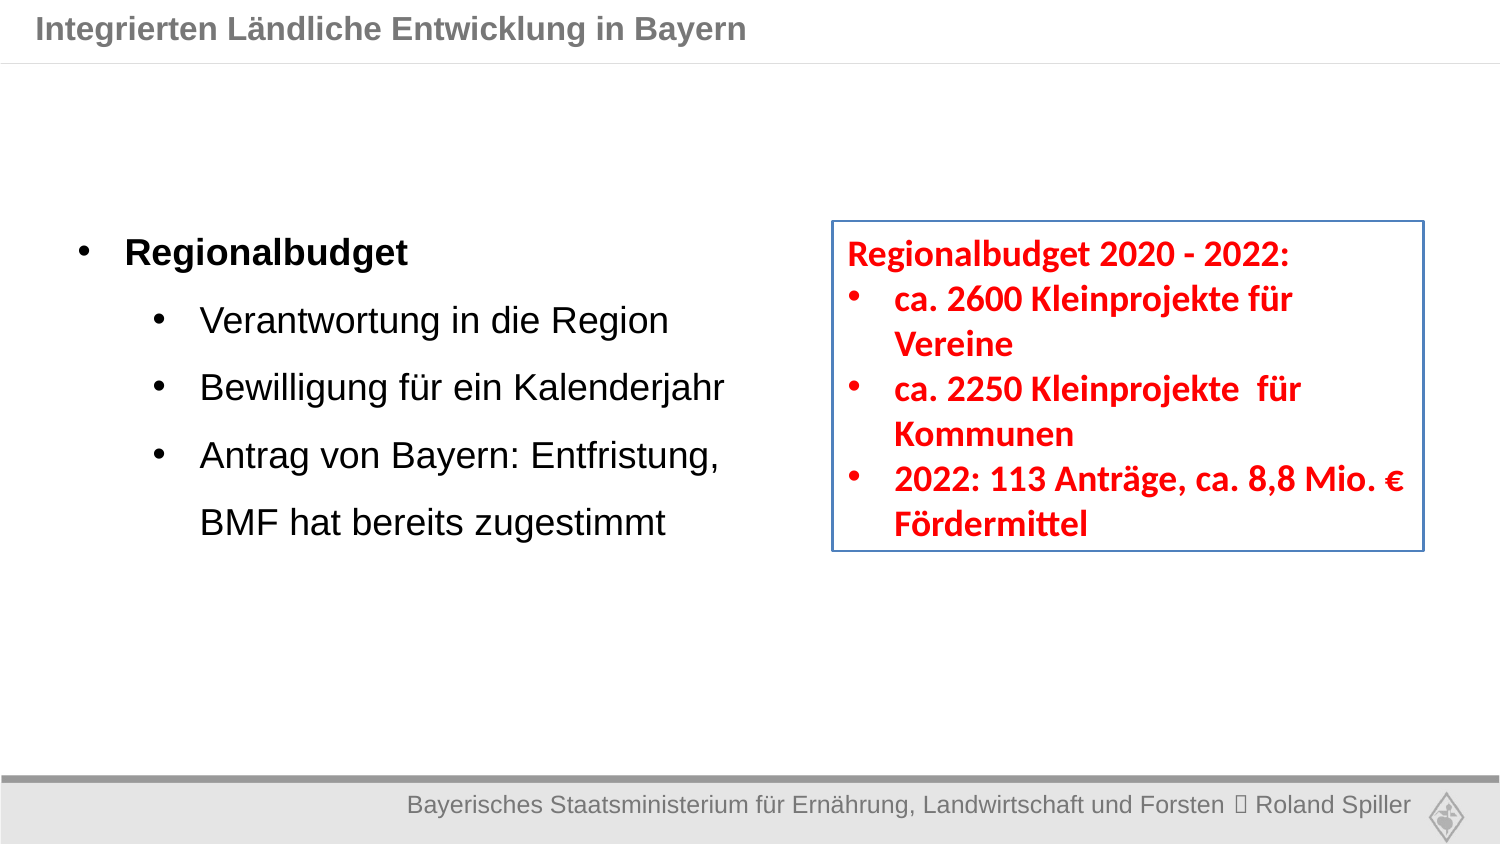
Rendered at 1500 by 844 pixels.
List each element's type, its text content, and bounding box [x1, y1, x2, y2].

picture [0, 8, 1500, 844]
list Integrierten Ländliche Entwicklung in Bayern [0, 0, 1152, 56]
text_box Regionalbudget 2020 - 2022: ca. 2600 Kleinprojekte für Vereine ca. 2250 Kleinprojekte für Kommunen 2022: 113 Anträge, ca. 8,8 Mio. € Fördermittel [832, 221, 1424, 551]
text_box Regionalbudget Verantwortung in die Region Bewilligung für ein Kalenderjahr Antrag von Bayern: Entfristung, BMF hat bereits zugestimmt [62, 220, 772, 551]
